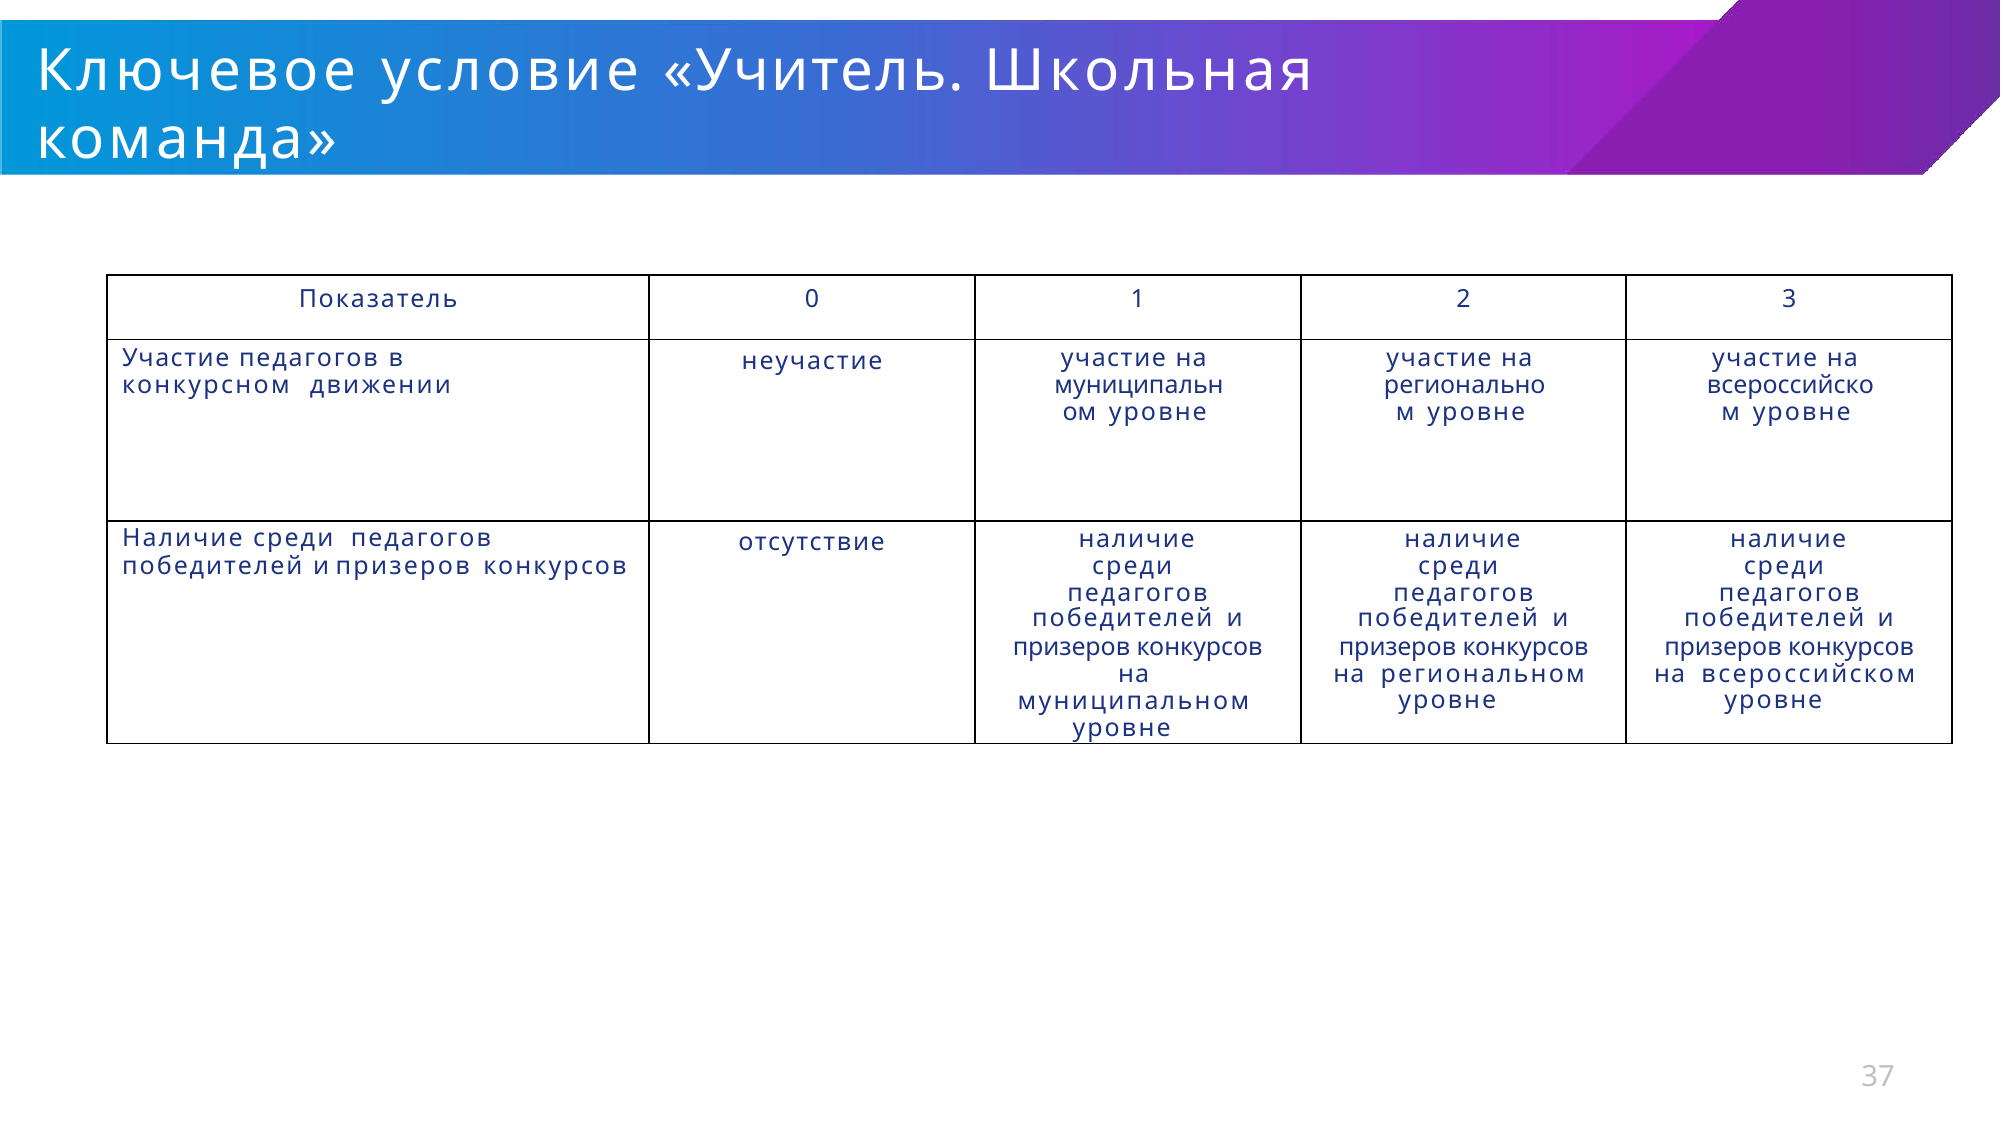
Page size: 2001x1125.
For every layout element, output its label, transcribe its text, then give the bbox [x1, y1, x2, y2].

table_cell отсутствие [650, 522, 974, 743]
table_cell наличие среди педагогов победителей и призеров конкурсов на региональном уровне [1302, 522, 1625, 743]
table_header Показатель [108, 276, 648, 339]
table_cell Участие педагогов в конкурсном движении [108, 340, 648, 520]
table_cell неучастие [650, 340, 974, 520]
table_cell наличие среди педагогов победителей и призеров конкурсов на всероссийском уровне [1627, 522, 1951, 743]
table_cell наличие среди педагогов победителей и призеров конкурсов на муниципальном уровне [976, 522, 1300, 743]
text_box [0, 0, 2000, 175]
table_header 3 [1627, 276, 1951, 339]
table_cell Наличие среди педагогов победителей и призеров конкурсов [108, 522, 648, 743]
table_header 2 [1302, 276, 1625, 339]
text_box 37 [1855, 1054, 1902, 1097]
table_cell участие на региональном уровне [1302, 340, 1625, 520]
table_cell участие на муниципальном уровне [976, 340, 1300, 520]
table_header 0 [650, 276, 974, 339]
table_header 1 [976, 276, 1300, 339]
table_cell участие на всероссийском уровне [1627, 340, 1951, 520]
title Ключевое условие «Учитель. Школьная команда» Критерий «Развитие и повышение квалификации» [34, 31, 1568, 221]
